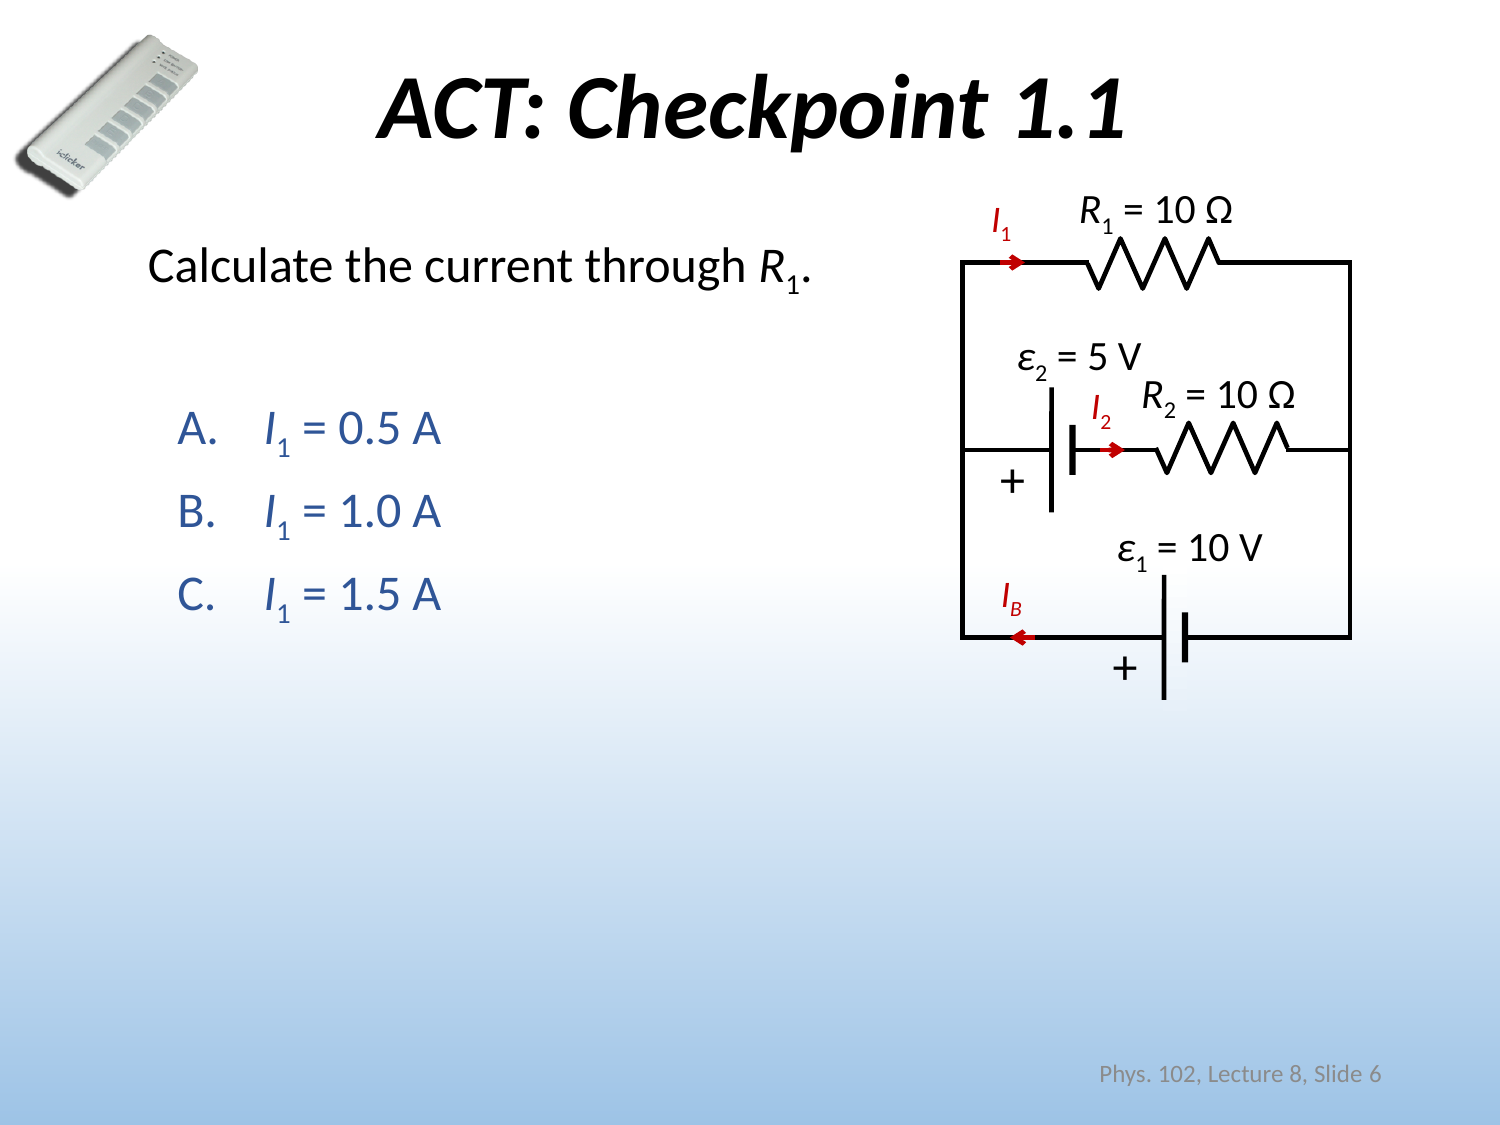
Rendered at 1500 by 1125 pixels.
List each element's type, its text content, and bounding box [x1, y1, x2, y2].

text_box + [1097, 627, 1153, 703]
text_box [988, 436, 1137, 462]
text_box Calculate the current through R1. [133, 224, 828, 308]
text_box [1100, 624, 1249, 649]
text_box ε2 = 5 V [1001, 321, 1157, 394]
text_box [974, 187, 1028, 263]
picture [0, 0, 225, 225]
text_box R1 = 10 Ω [1063, 174, 1249, 247]
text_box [1155, 421, 1288, 475]
text_box [961, 262, 1351, 639]
title ACT: Checkpoint 1.1 [225, 0, 1400, 218]
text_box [984, 562, 1039, 638]
text_box ε1 = 10 V [1101, 512, 1279, 585]
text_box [1087, 237, 1220, 291]
text_box I1 = 0.5 A I1 = 1.0 A I1 = 1.5 A [162, 387, 513, 637]
text_box + [985, 451, 1041, 515]
text_box R2 = 10 Ω [1126, 359, 1311, 431]
slide_number Phys. 102, Lecture 8, Slide 6 [1059, 1042, 1397, 1103]
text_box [1074, 374, 1128, 450]
